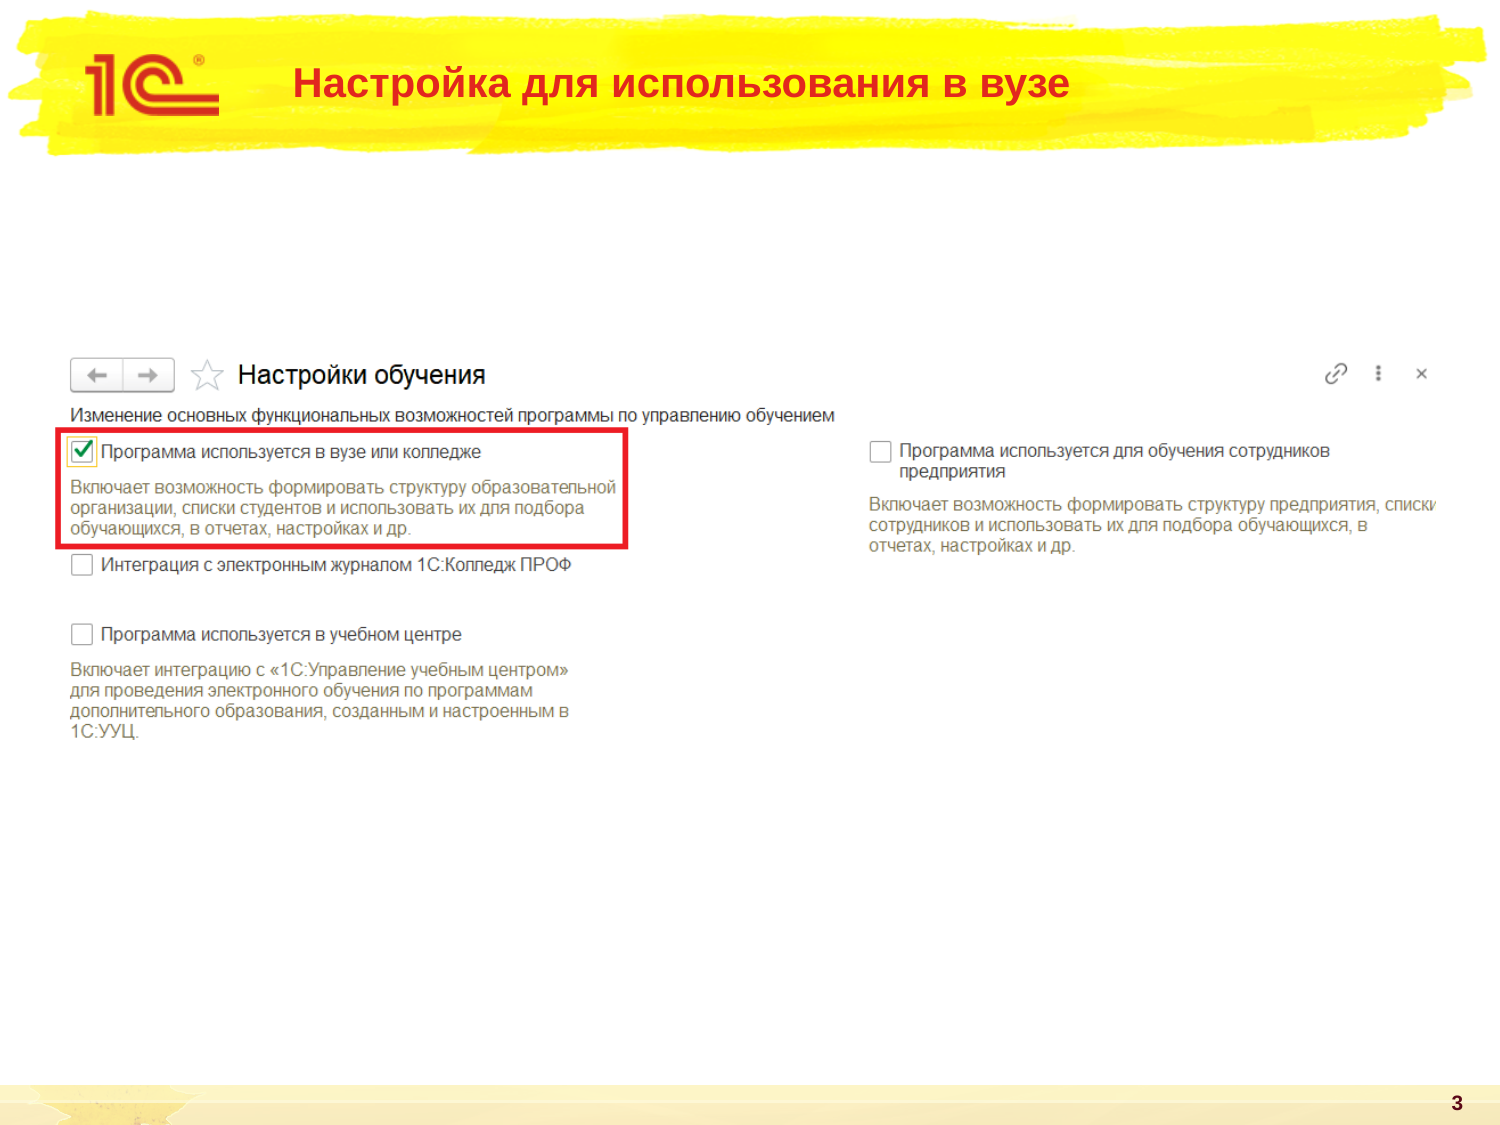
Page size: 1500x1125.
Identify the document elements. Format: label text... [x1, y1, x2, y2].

title Настройка для использования в вузе [277, 20, 1331, 151]
picture [0, 0, 1500, 1125]
slide_number 3 [1352, 1082, 1479, 1125]
